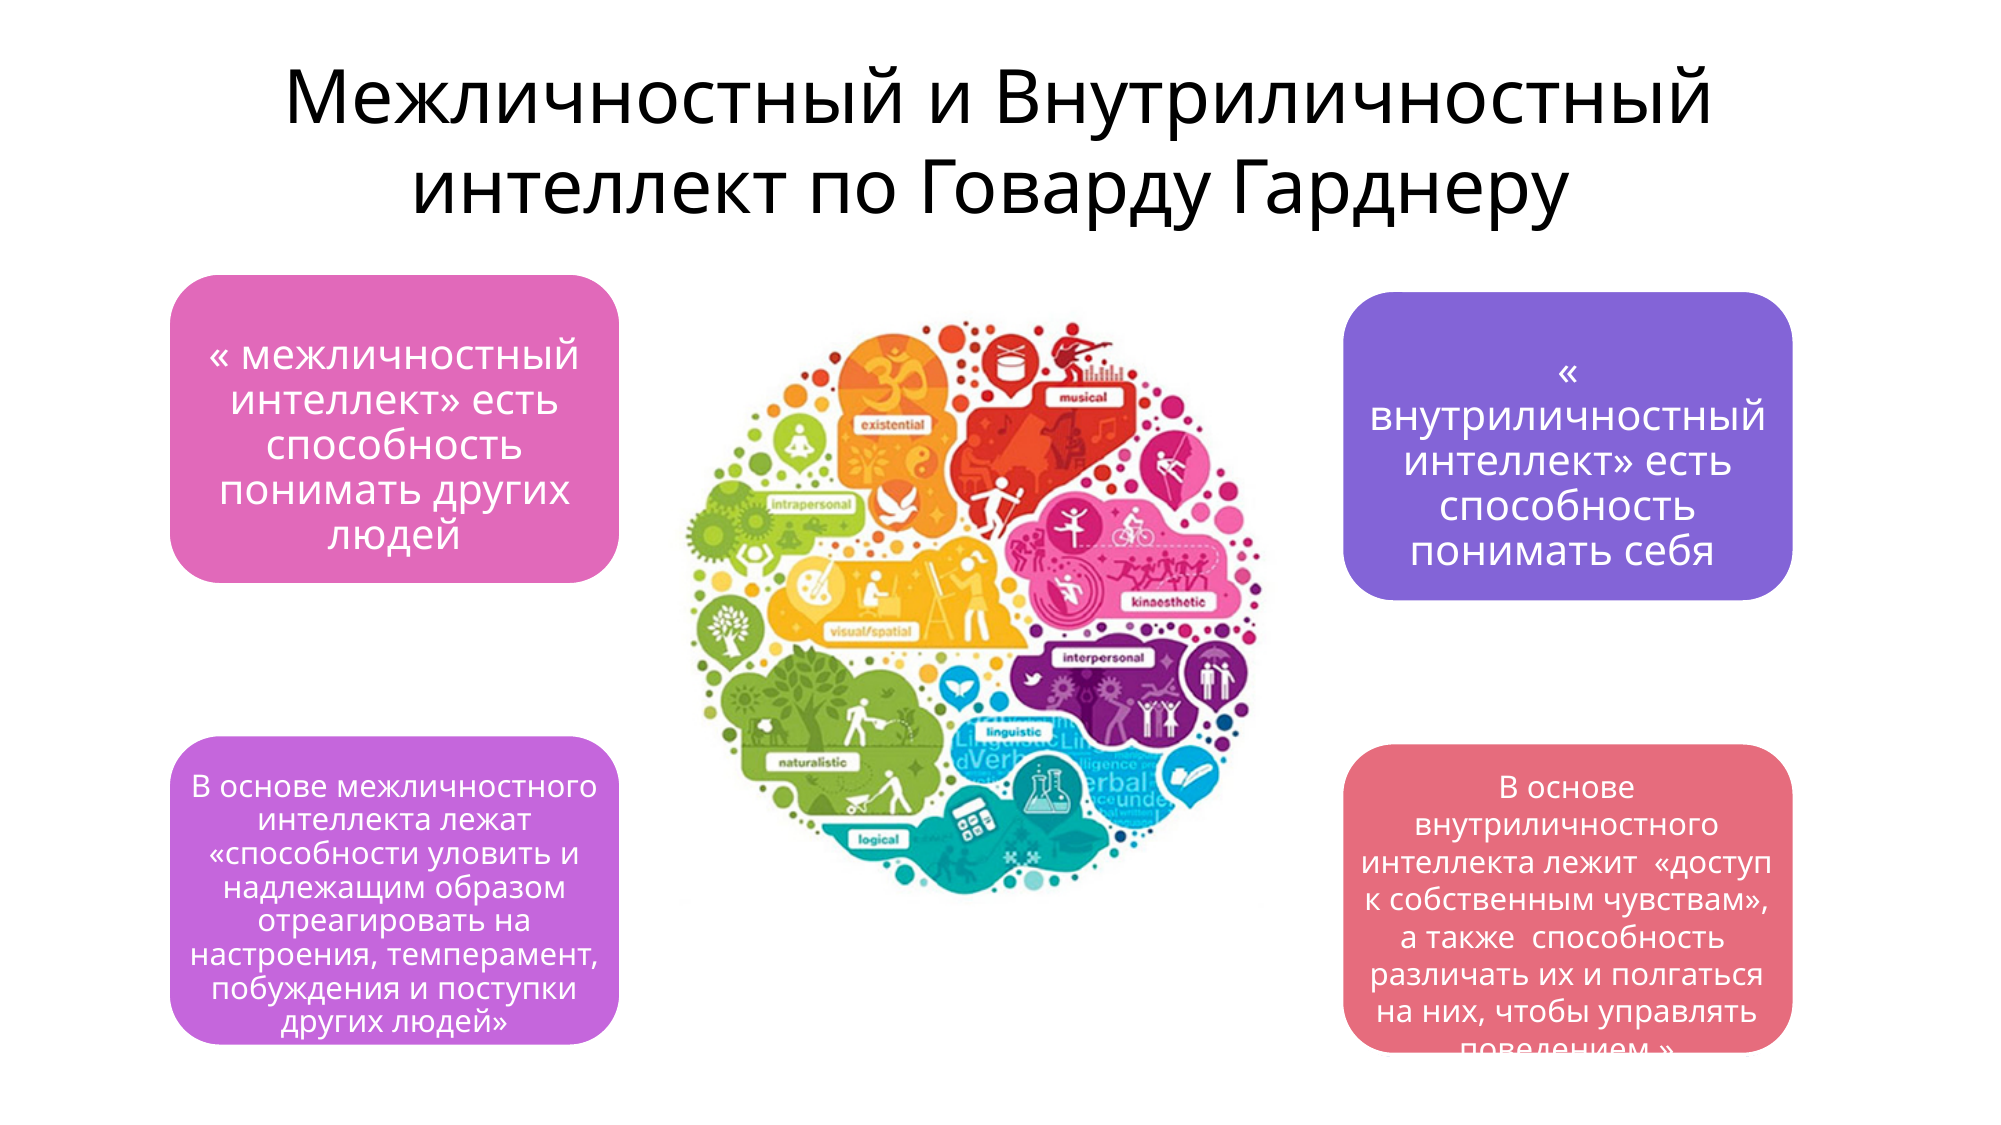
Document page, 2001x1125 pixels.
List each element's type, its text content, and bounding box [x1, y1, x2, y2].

title Межличностный и Внутриличностный интеллект по Говарду Гарднеру [99, 45, 1900, 233]
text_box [167, 149, 1795, 1125]
